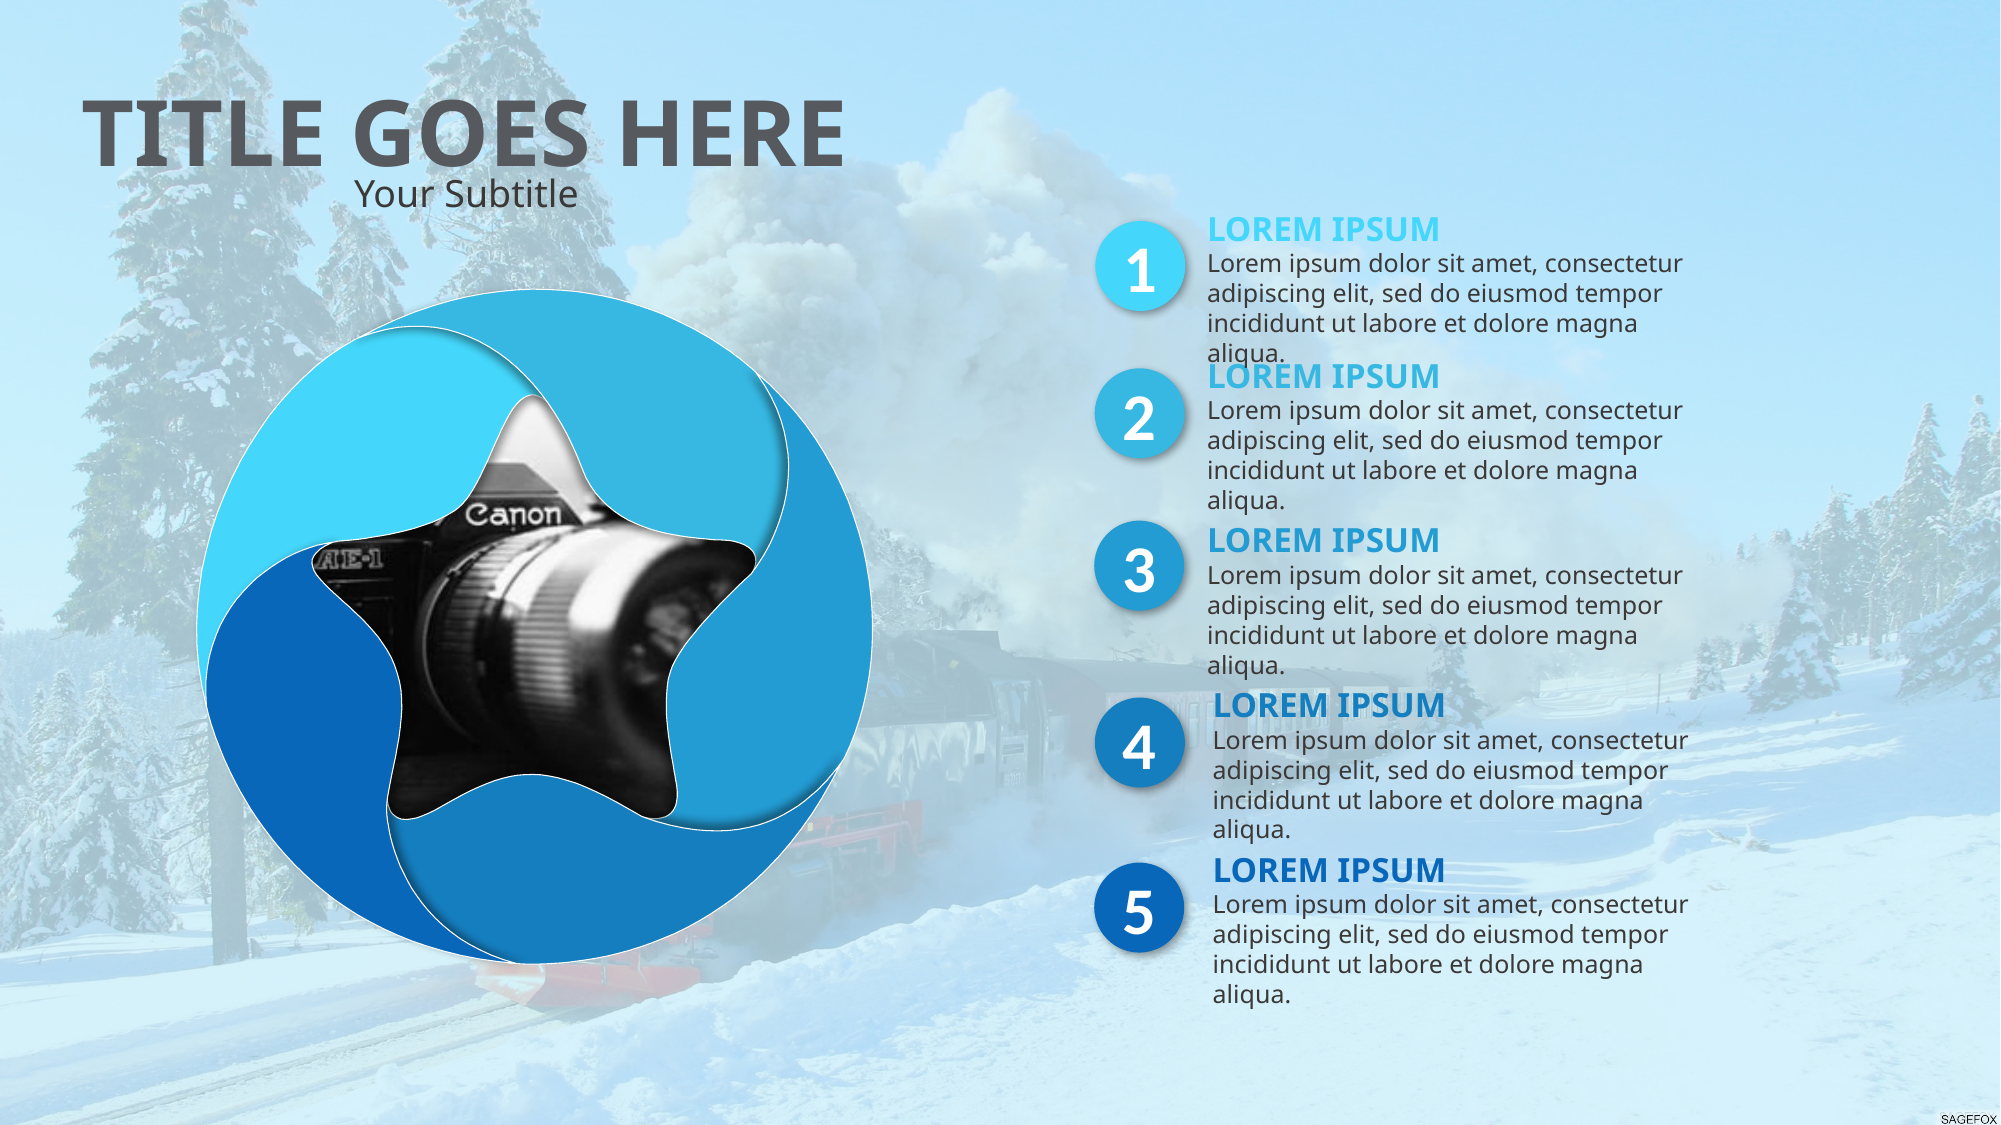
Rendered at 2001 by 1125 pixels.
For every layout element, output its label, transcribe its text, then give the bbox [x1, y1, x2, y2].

text_box 3 [1093, 519, 1186, 612]
text_box 2 [1093, 367, 1186, 460]
text_box LOREM IPSUM Lorem ipsum dolor sit amet, consectetur adipiscing elit, sed do eiusmod tempor incididunt ut labore et dolore magna aliqua. [1197, 373, 1715, 520]
text_box [205, 542, 517, 964]
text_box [13, 66, 918, 224]
text_box 5 [1093, 861, 1186, 954]
text_box [196, 337, 527, 701]
picture [1938, 1114, 1999, 1125]
text_box [666, 372, 873, 818]
text_box [358, 289, 775, 551]
text_box [400, 763, 842, 965]
text_box LOREM IPSUM Lorem ipsum dolor sit amet, consectetur adipiscing elit, sed do eiusmod tempor incididunt ut labore et dolore magna aliqua. [1197, 520, 1715, 685]
text_box LOREM IPSUM Lorem ipsum dolor sit amet, consectetur adipiscing elit, sed do eiusmod tempor incididunt ut labore et dolore magna aliqua. [1202, 849, 1721, 1014]
text_box [325, 407, 742, 808]
text_box 4 [1093, 696, 1186, 789]
text_box 1 [1094, 219, 1187, 313]
text_box LOREM IPSUM Lorem ipsum dolor sit amet, consectetur adipiscing elit, sed do eiusmod tempor incididunt ut labore et dolore magna aliqua. [1202, 679, 1721, 849]
text_box LOREM IPSUM Lorem ipsum dolor sit amet, consectetur adipiscing elit, sed do eiusmod tempor incididunt ut labore et dolore magna aliqua. [1197, 202, 1715, 373]
